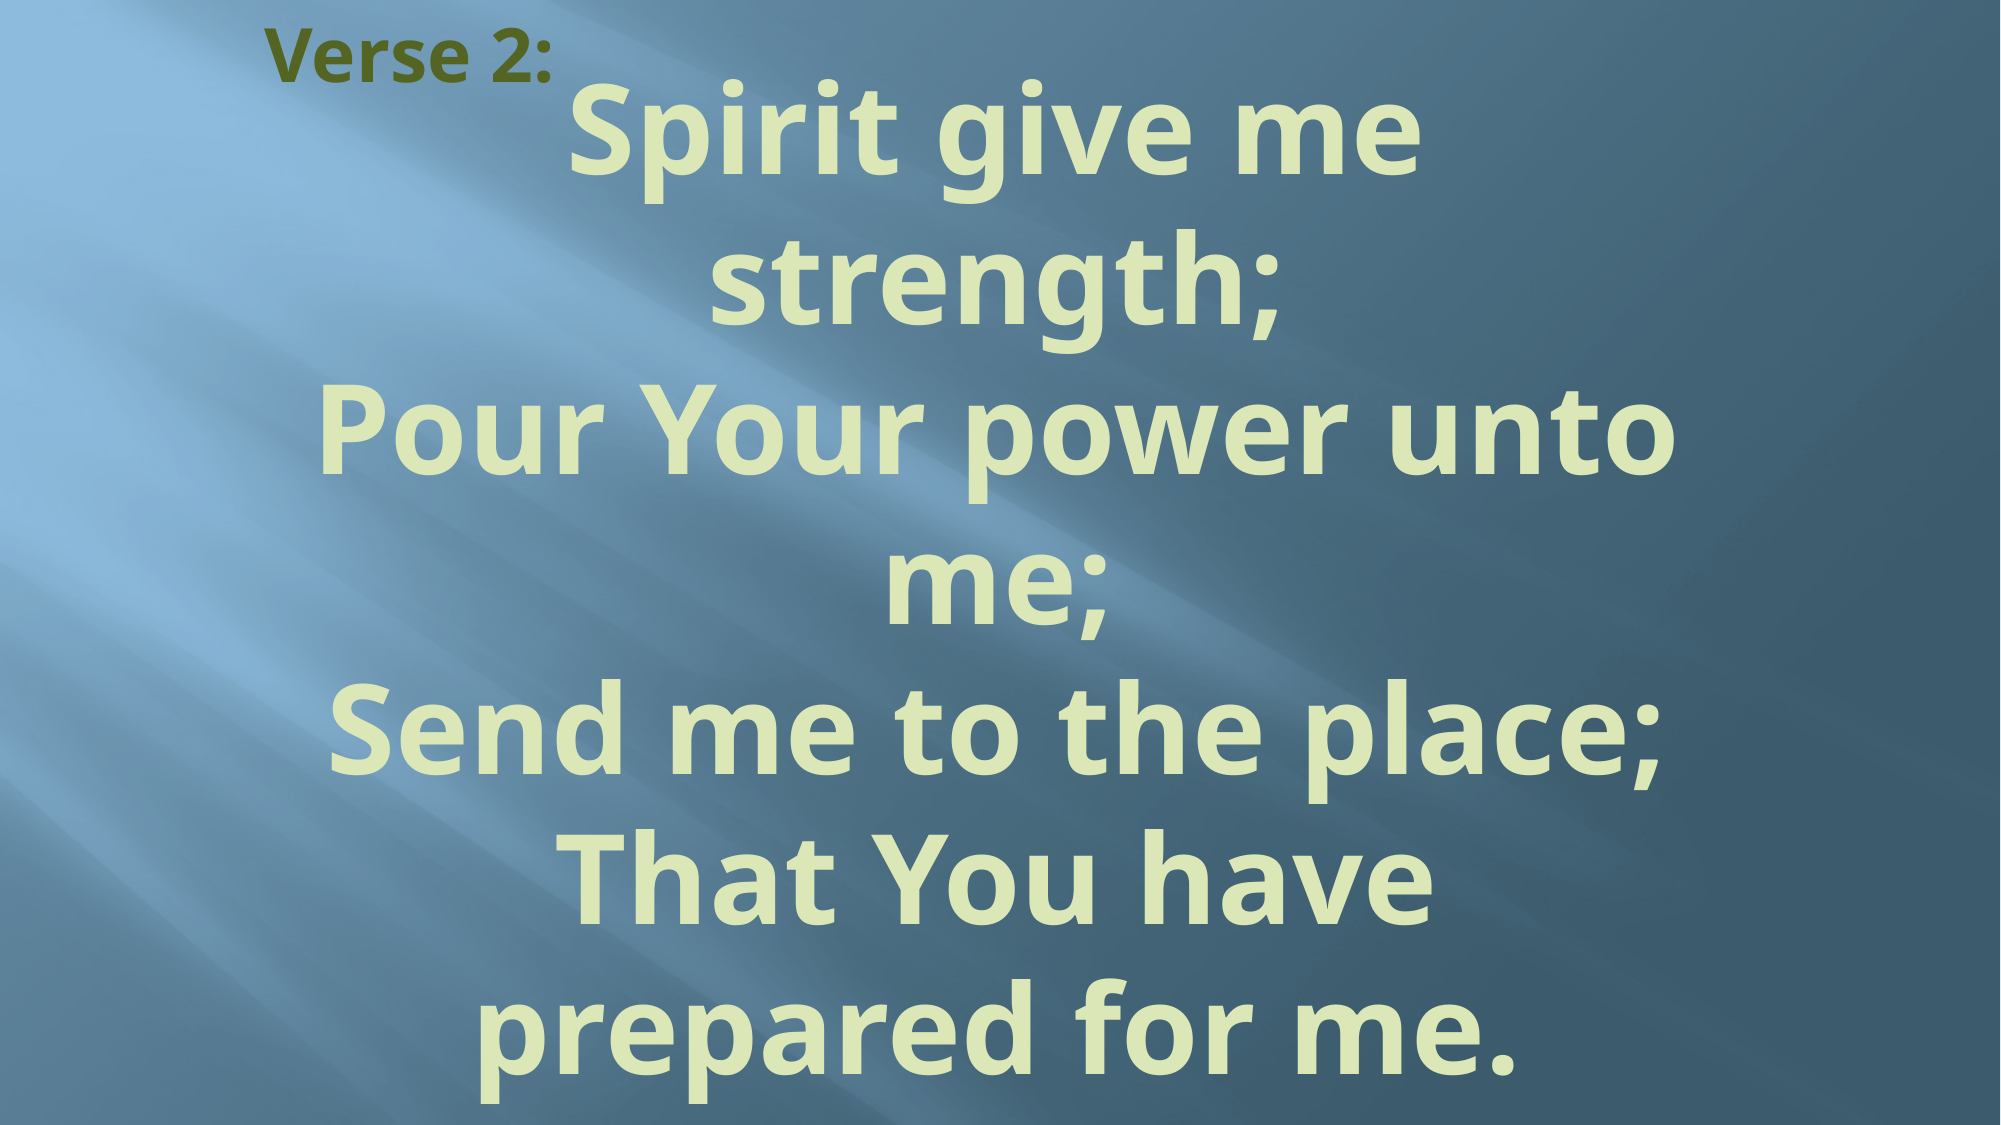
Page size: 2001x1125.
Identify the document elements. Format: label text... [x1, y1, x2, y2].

text_box Verse 2: [249, 0, 613, 105]
title Spirit give me strength; Pour Your power unto me; Send me to the place; That You have prepared for me. [300, 0, 1694, 1100]
